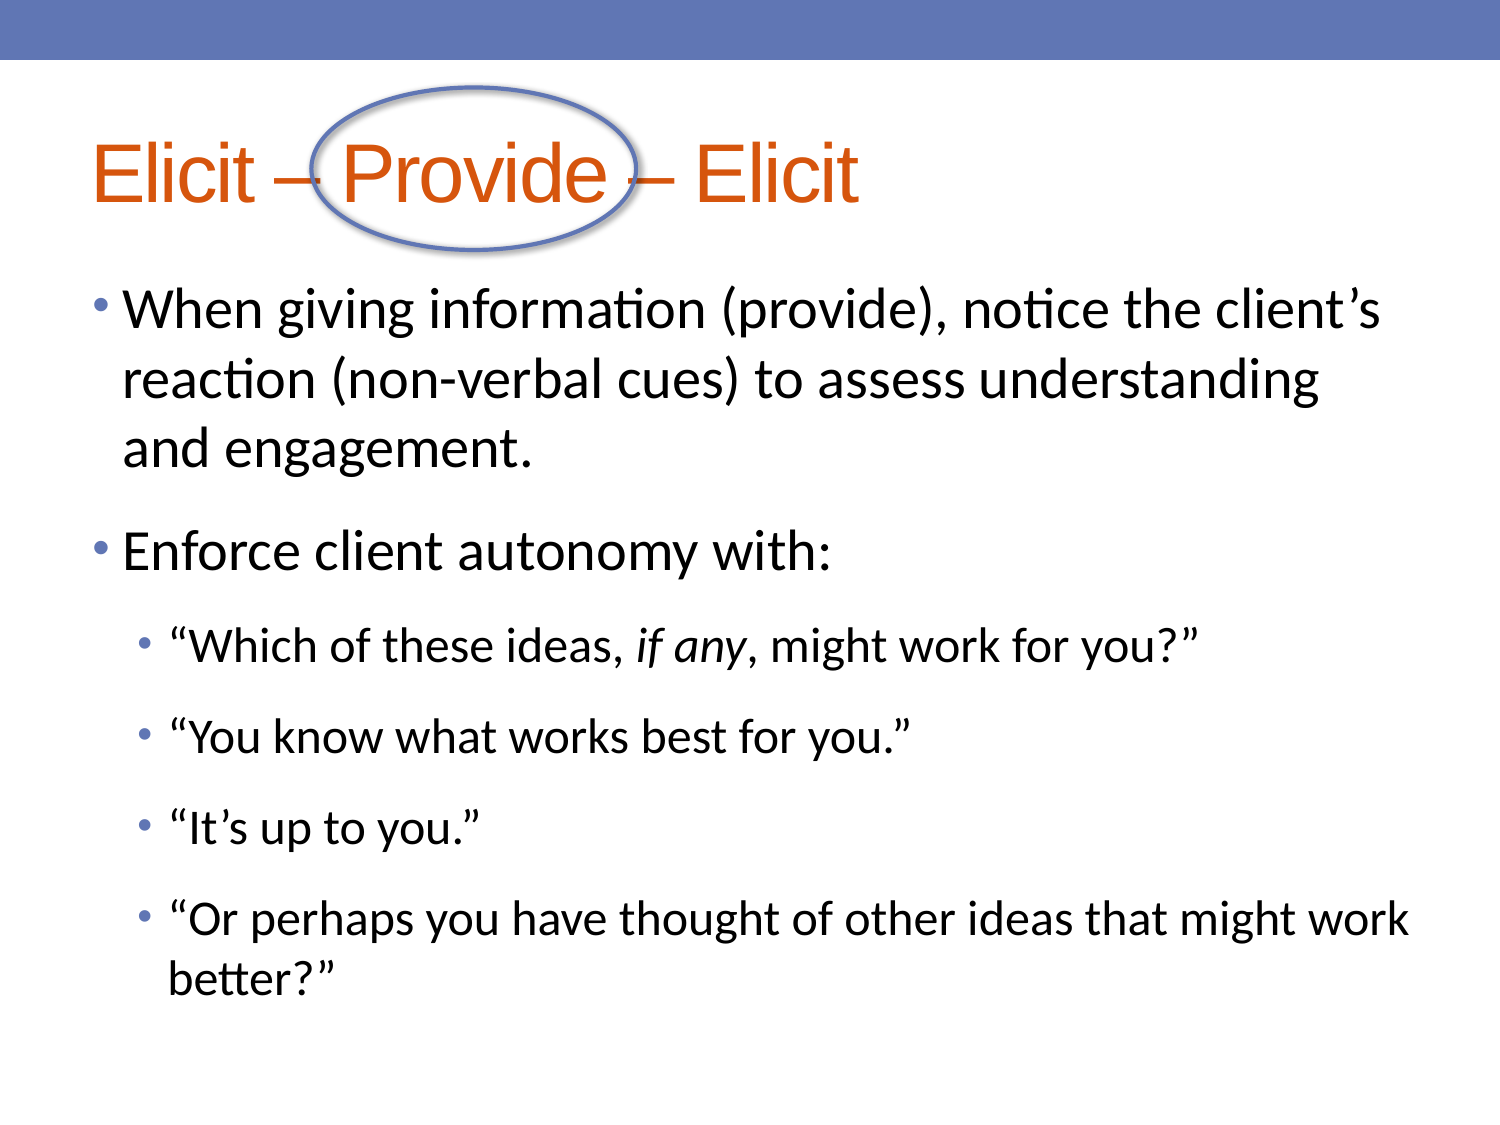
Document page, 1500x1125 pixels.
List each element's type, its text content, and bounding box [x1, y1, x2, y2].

title Elicit – Provide – Elicit [524, 87, 1425, 250]
title Elicit – Provide – Elicit [75, 87, 428, 250]
text_box [310, 86, 637, 251]
list When giving information (provide), notice the client’s reaction (non-verbal cues) to assess understanding and engagement. Enforce client autonomy with: “Which of these ideas, if any, might work for you?” “You know what works best for you.” “It’s up to you.” “Or perhaps you have thought of other ideas that might work better?” [77, 262, 1428, 1063]
